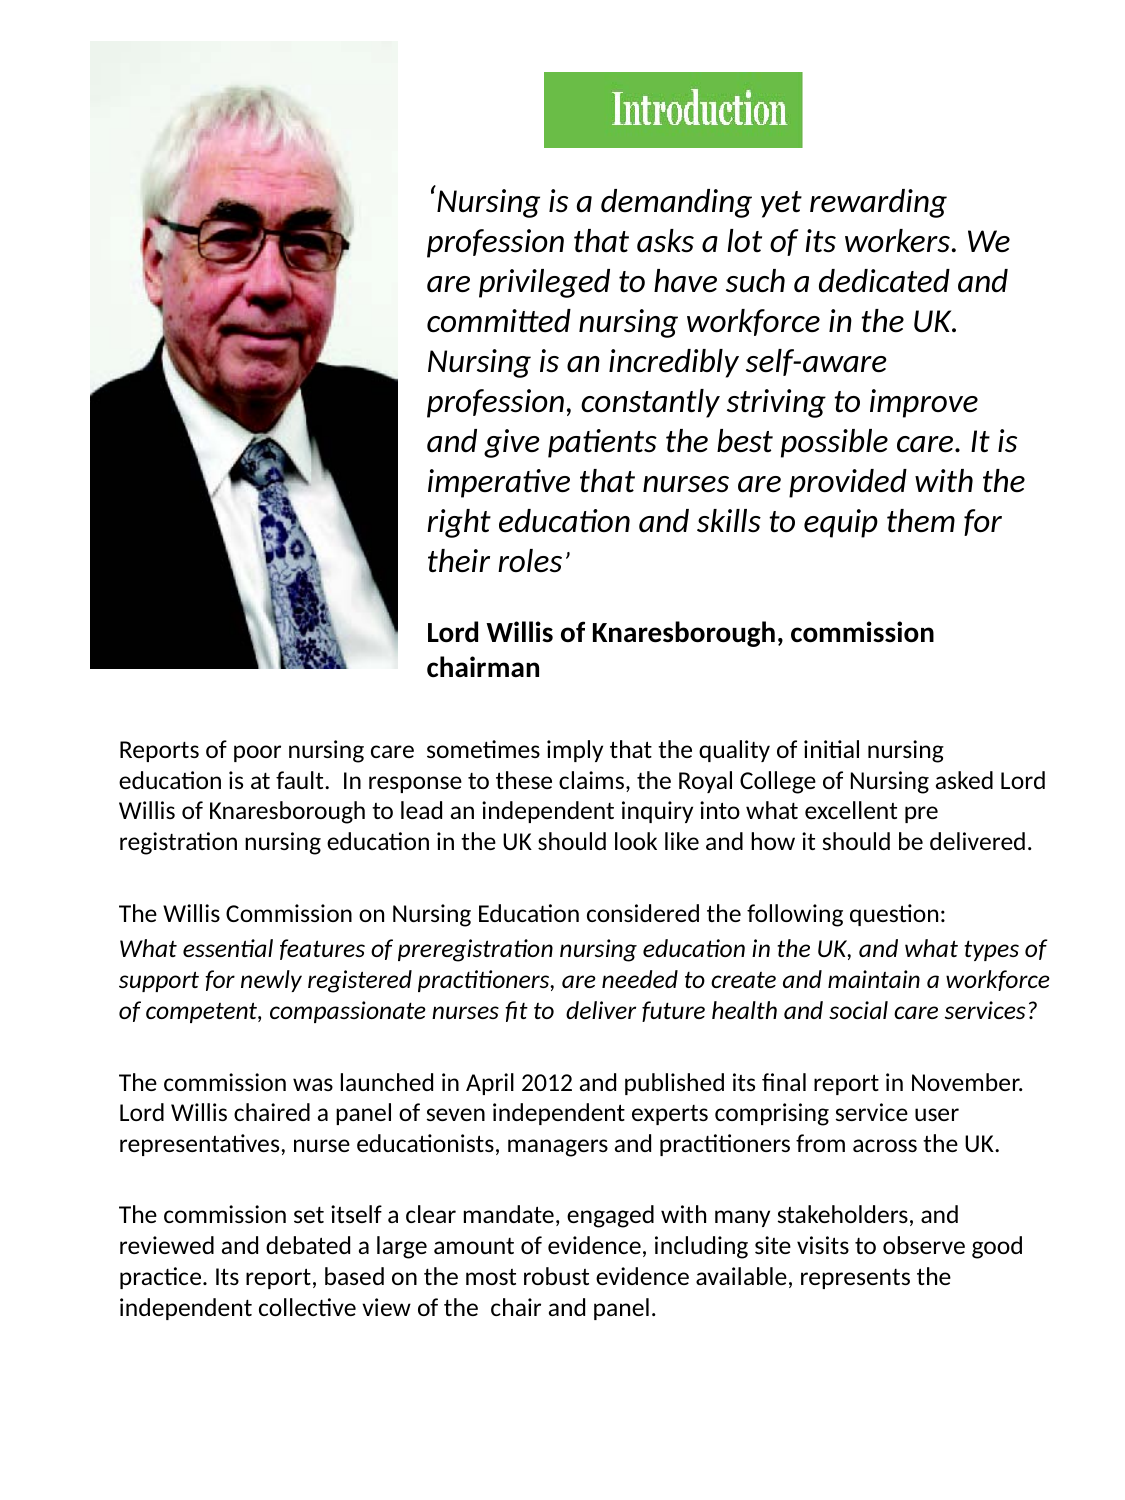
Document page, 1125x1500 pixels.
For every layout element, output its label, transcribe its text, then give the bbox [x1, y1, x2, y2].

picture [89, 40, 398, 669]
list Reports of poor nursing care sometimes imply that the quality of initial nursing education is at fault. In response to these claims, the Royal College of Nursing asked Lord Willis of Knaresborough to lead an independent inquiry into what excellent pre­registration nursing education in the UK should look like and how it should be delivered. The Willis Commission on Nursing Education considered the following question: What essential features of pre­registration nursing education in the UK, and what types of support for newly registered practitioners, are needed to create and maintain a workforce of competent, compassionate nurses fit to deliver future health and social care services? The commission was launched in April 2012 and published its final report in November. Lord Willis chaired a panel of seven independent experts comprising service user representatives, nurse educationists, managers and practitioners from across the UK. The commission set itself a clear mandate, engaged with many stakeholders, and reviewed and debated a large amount of evidence, including site visits to observe good practice. Its report, based on the most robust evidence available, represents the independent collective view of the chair and panel. [54, 702, 1068, 1445]
picture [544, 72, 803, 148]
text_box ‘Nursing is a demanding yet rewarding profession that asks a lot of its workers. We are privileged to have such a dedicated and committed nursing workforce in the UK. Nursing is an incredibly self-aware profession, constantly striving to improve and give patients the best possible care. It is imperative that nurses are provided with the right education and skills to equip them for their roles’ Lord Willis of Knaresborough, commission chairman [411, 167, 1050, 692]
